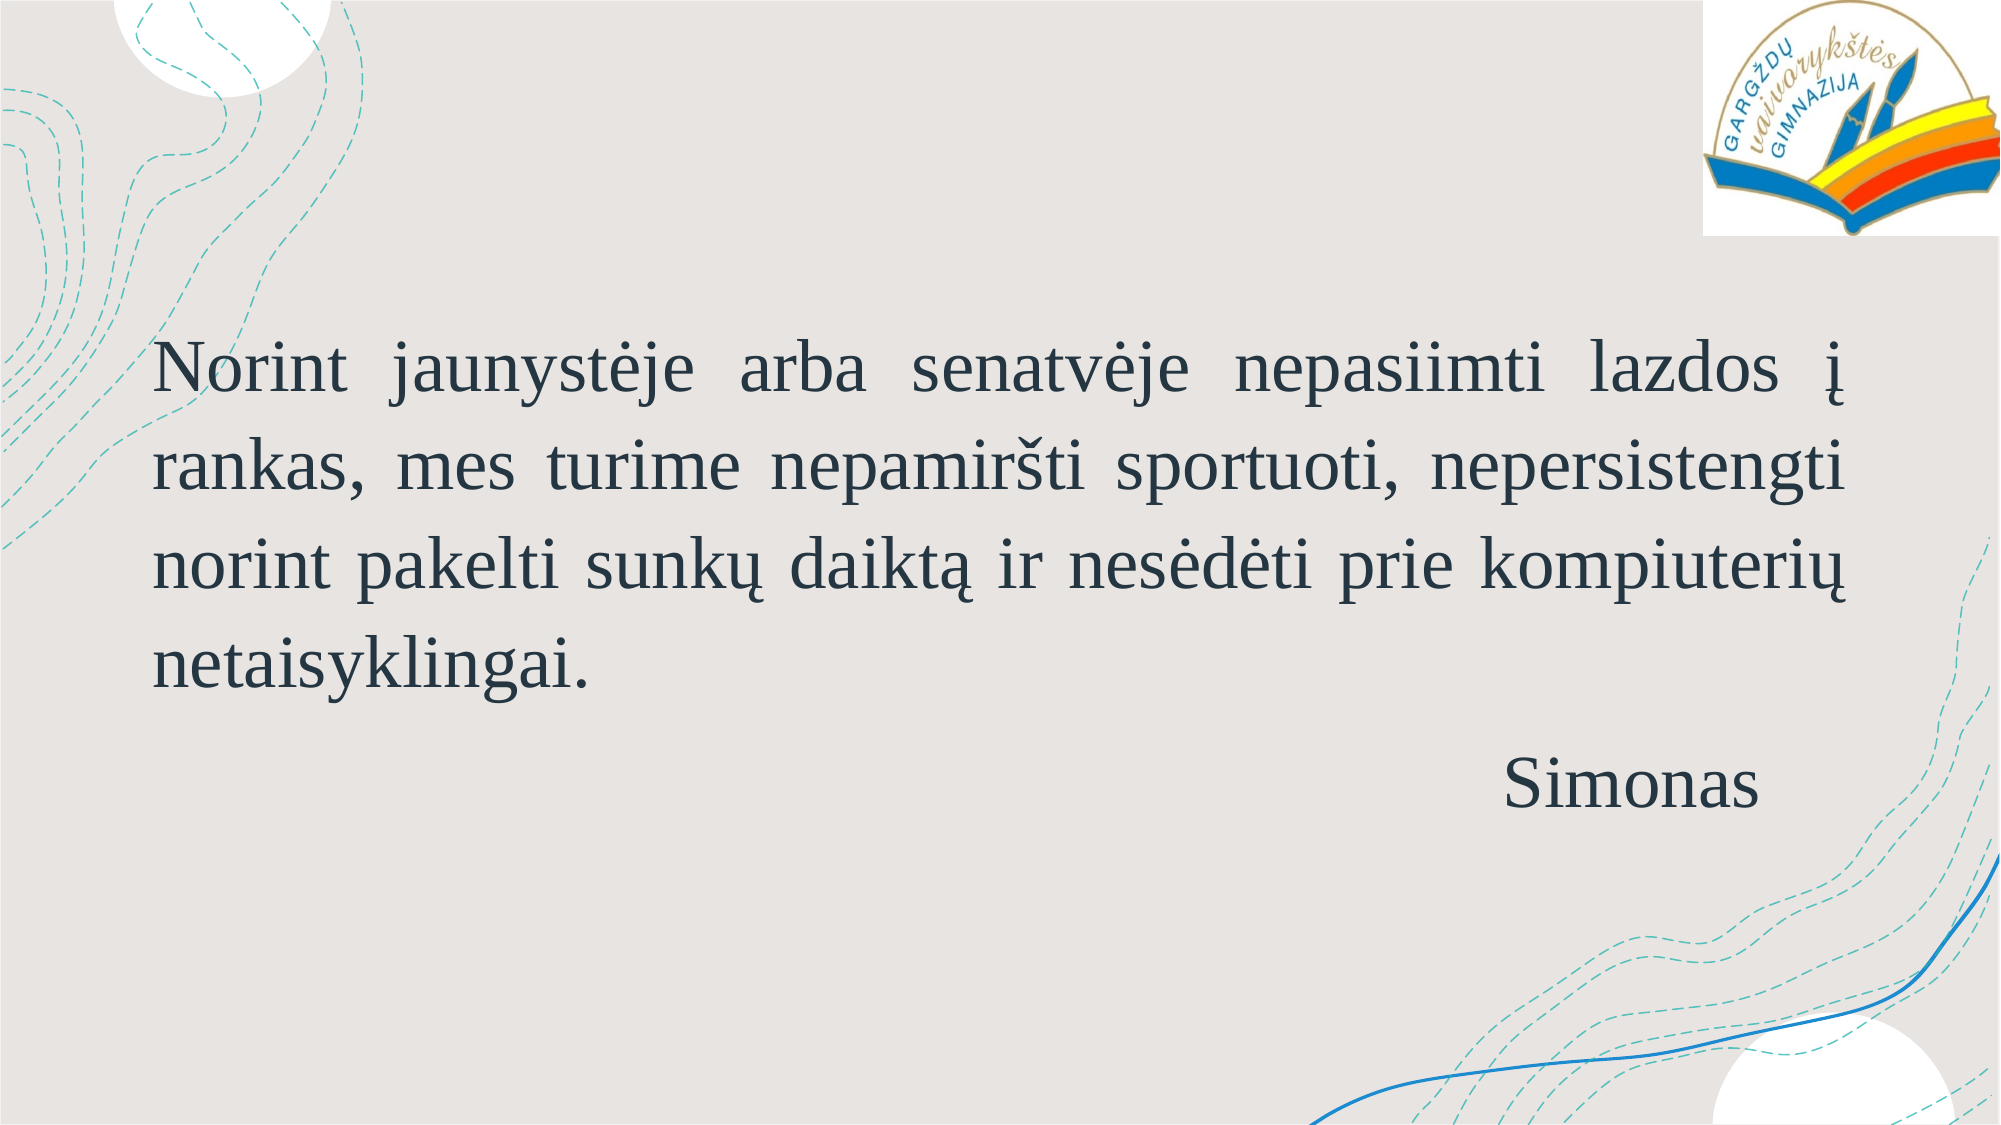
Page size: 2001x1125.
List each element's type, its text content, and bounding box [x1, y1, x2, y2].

list Norint jaunystėje arba senatvėje nepasiimti lazdos į rankas, mes turime nepamiršti sportuoti, nepersistengti norint pakelti sunkų daiktą ir nesėdėti prie kompiuterių netaisyklingai. Simonas [137, 299, 1863, 1014]
picture [1703, 0, 2000, 237]
